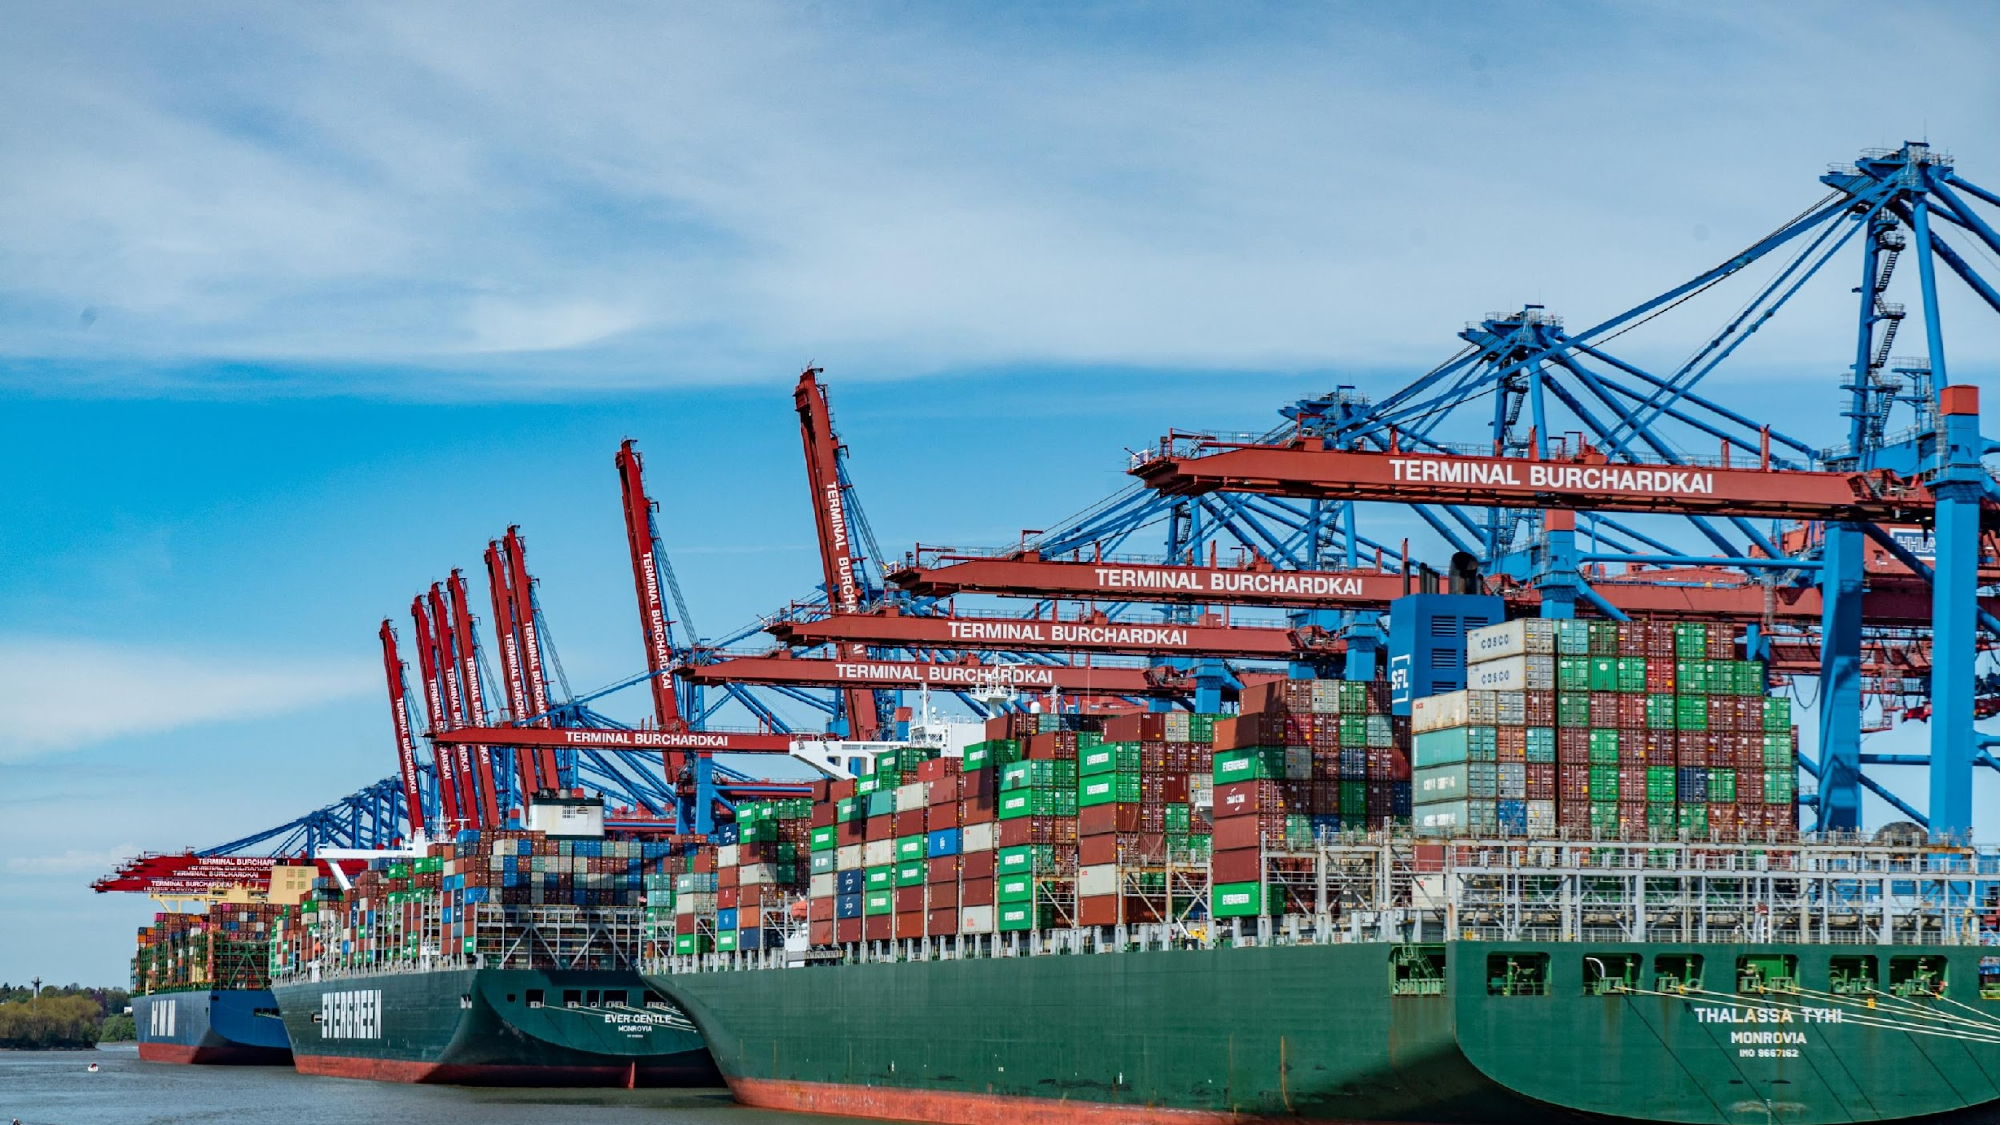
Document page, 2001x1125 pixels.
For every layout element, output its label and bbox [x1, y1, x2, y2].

list [0, 0, 2000, 1125]
